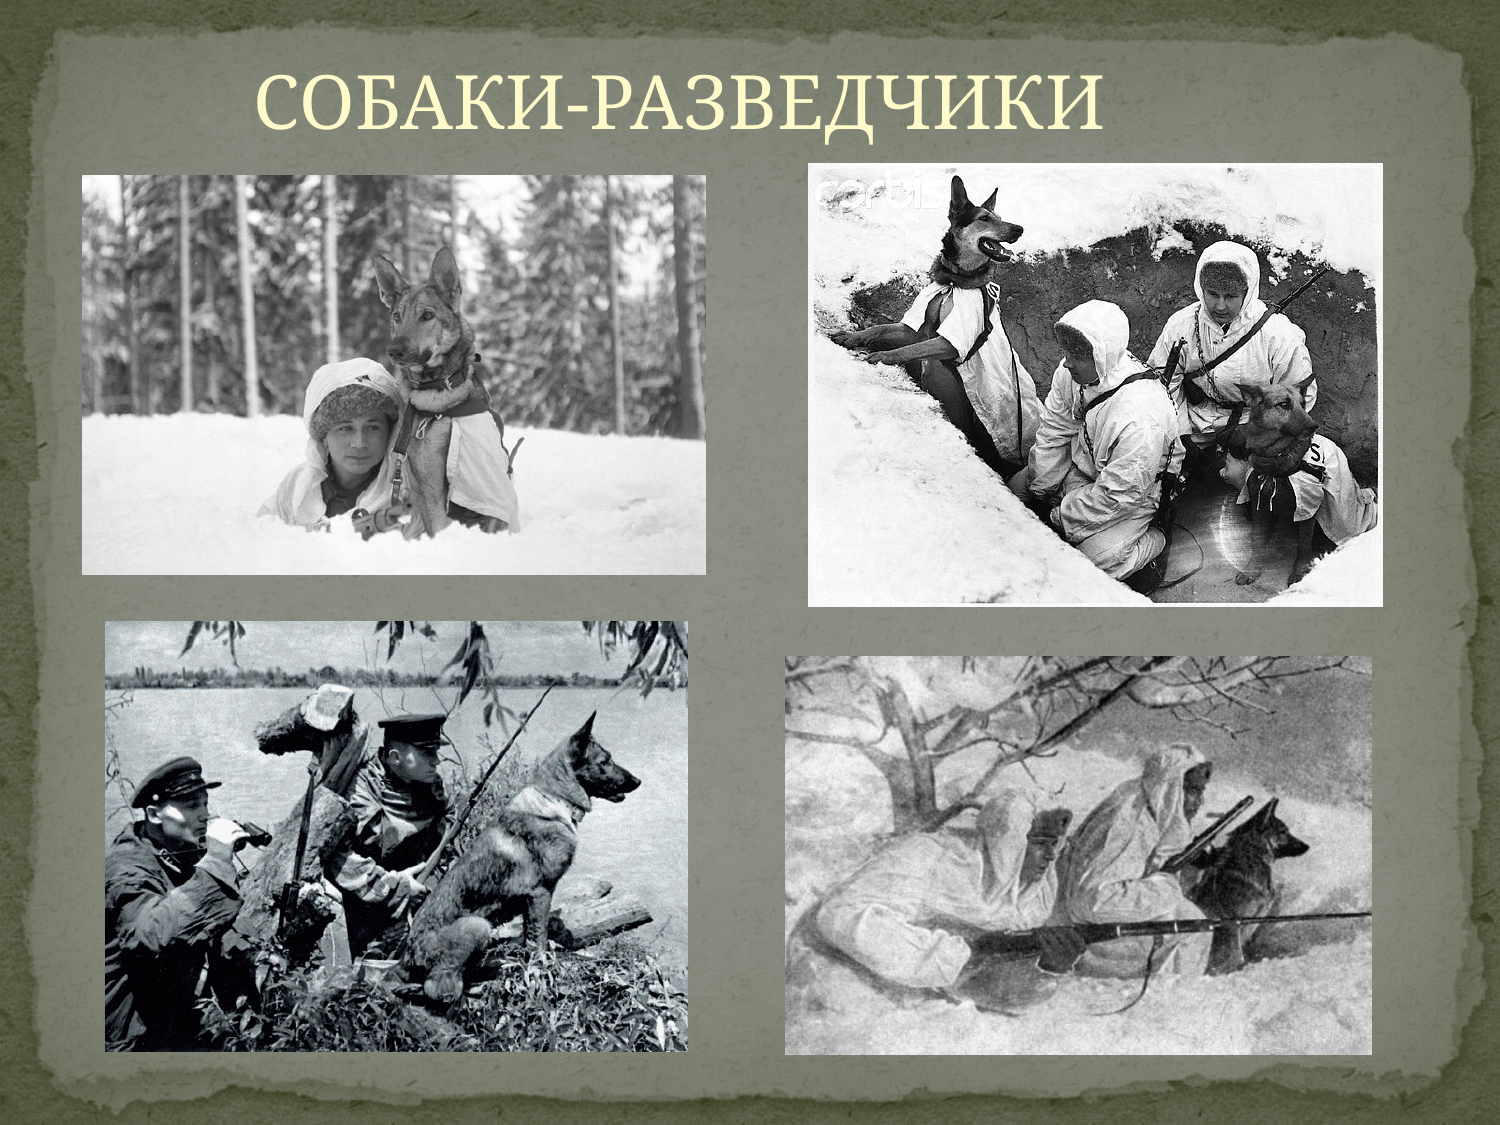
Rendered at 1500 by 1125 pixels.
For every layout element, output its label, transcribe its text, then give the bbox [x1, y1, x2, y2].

picture [82, 175, 707, 575]
text_box СОБАКИ-РАЗВЕДЧИКИ [199, 46, 1161, 152]
picture [808, 163, 1383, 607]
picture [785, 656, 1372, 1055]
picture [105, 621, 688, 1052]
